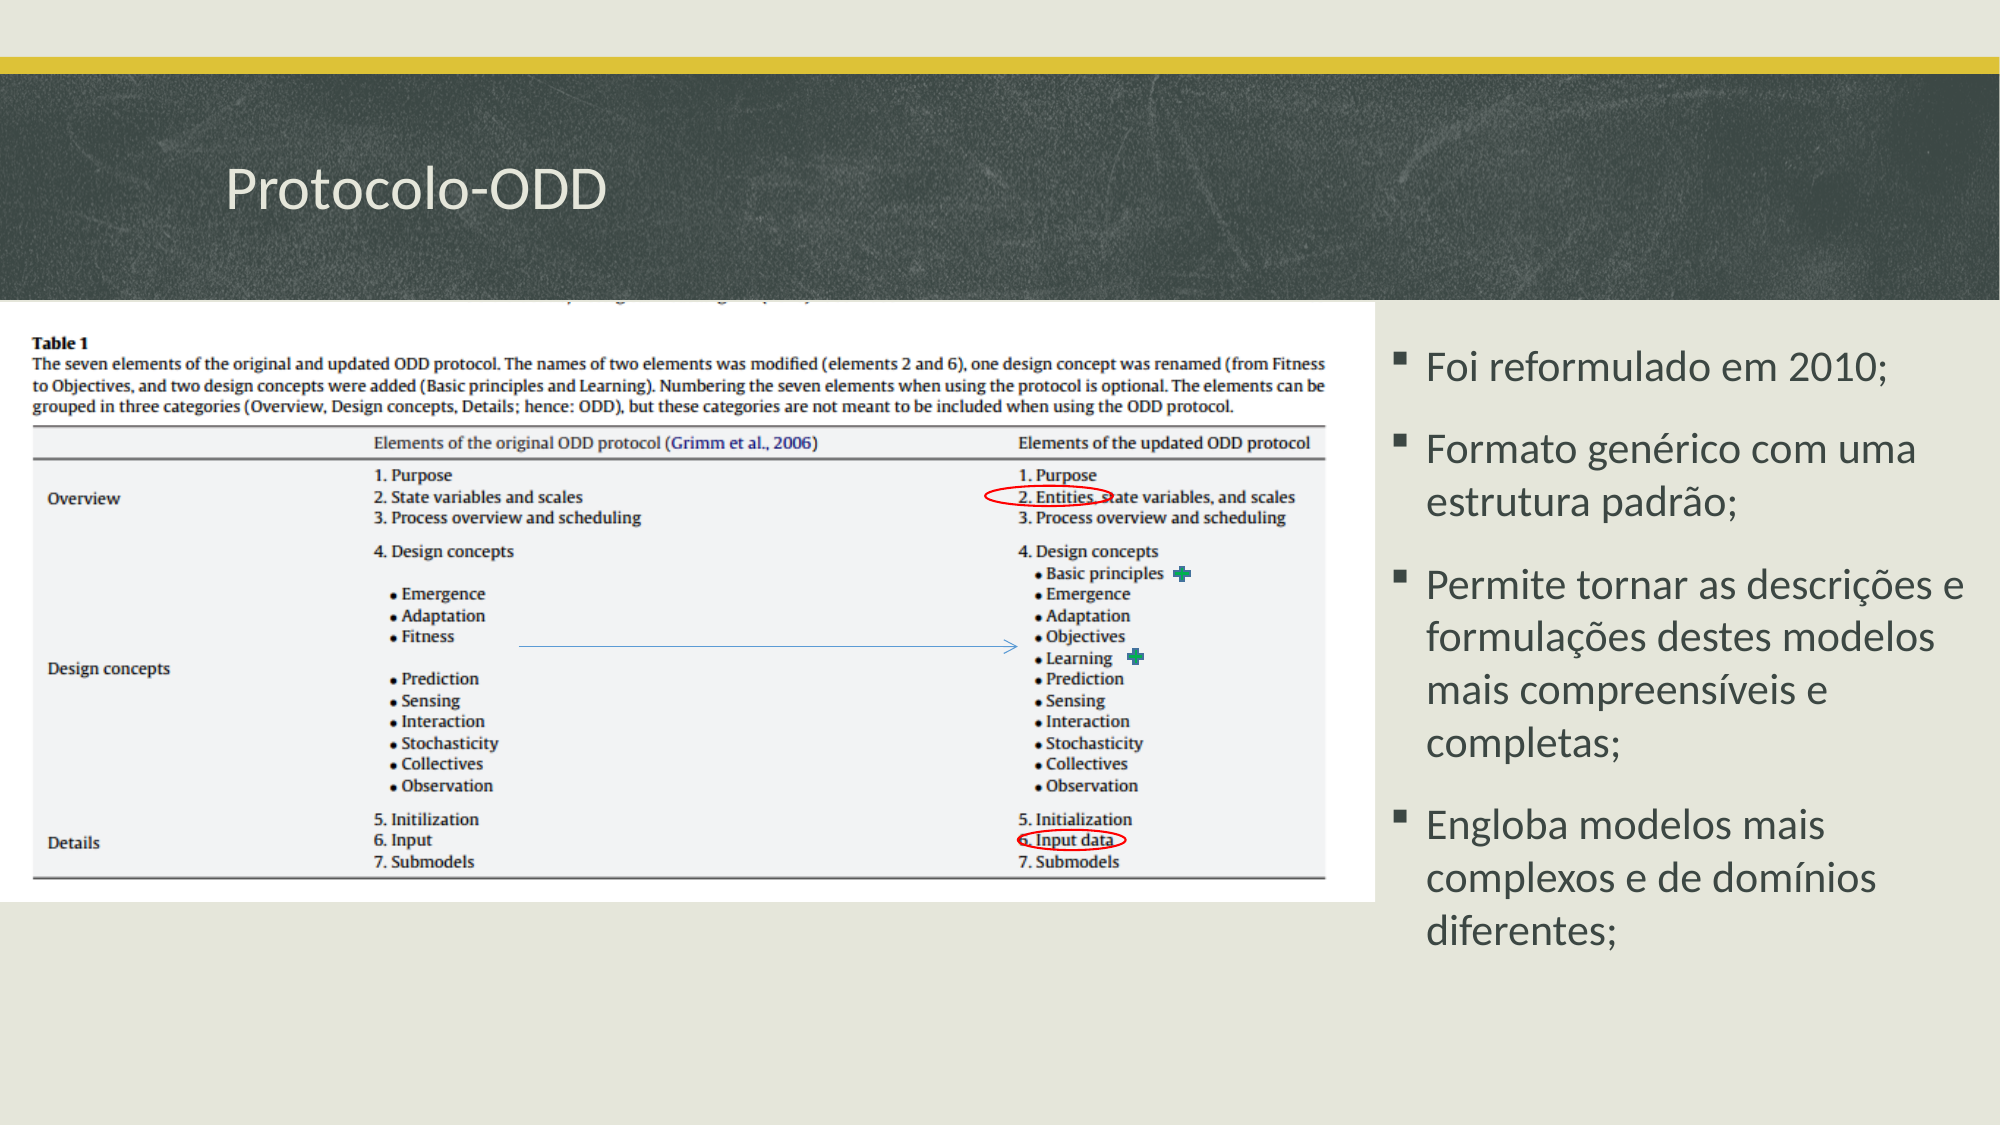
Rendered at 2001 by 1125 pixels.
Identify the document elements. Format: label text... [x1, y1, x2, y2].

picture [0, 302, 1376, 902]
picture [0, 74, 2000, 300]
list Foi reformulado em 2010; Formato genérico com uma estrutura padrão; Permite tornar as descrições e formulações destes modelos mais compreensíveis e completas; Engloba modelos mais complexos e de domínios diferentes; [1375, 329, 2000, 964]
title Protocolo-ODD [210, 76, 1790, 300]
